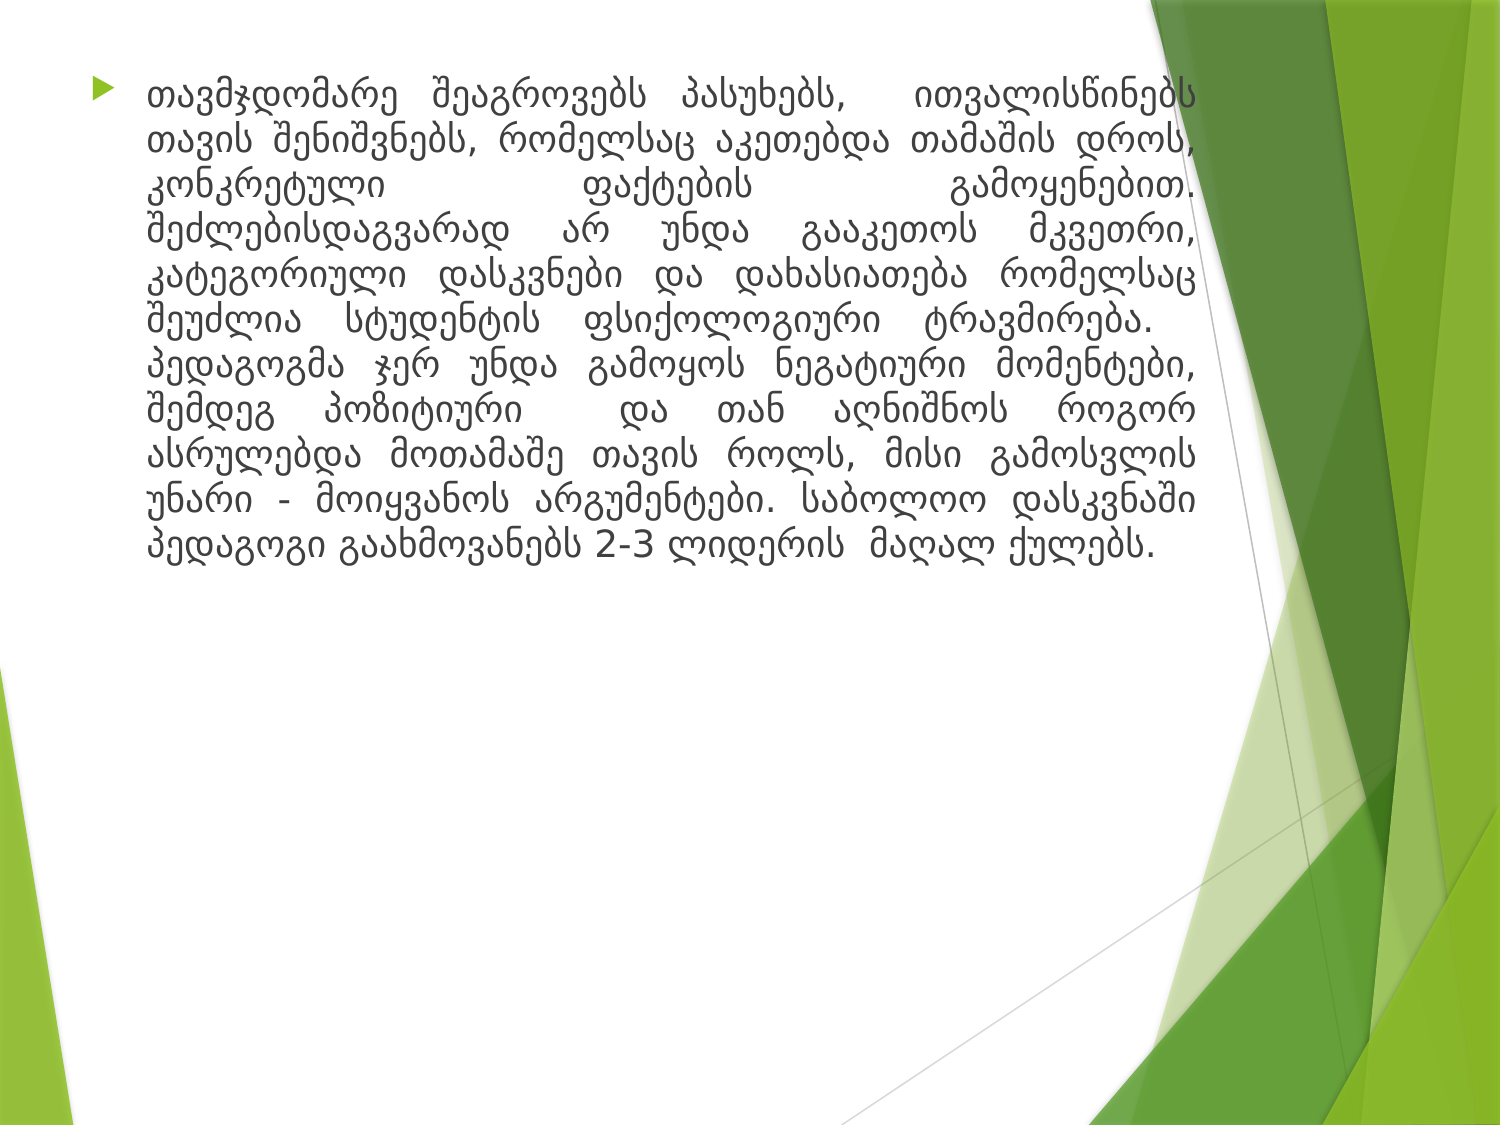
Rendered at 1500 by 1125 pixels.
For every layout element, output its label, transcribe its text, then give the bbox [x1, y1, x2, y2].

list თავმჯდომარე შეაგროვებს პასუხებს, ითვალისწინებს თავის შენიშვნებს, რომელსაც აკეთებდა თამაშის დროს, კონკრეტული ფაქტების გამოყენებით. შეძლებისდაგვარად არ უნდა გააკეთოს მკვეთრი, კატეგორიული დასკვნები და დახასიათება რომელსაც შეუძლია სტუდენტის ფსიქოლოგიური ტრავმირება. პედაგოგმა ჯერ უნდა გამოყოს ნეგატიური მომენტები, შემდეგ პოზიტიური და თან აღნიშნოს როგორ ასრულებდა მოთამაშე თავის როლს, მისი გამოსვლის უნარი - მოიყვანოს არგუმენტები. საბოლოო დასკვნაში პედაგოგი გაახმოვანებს 2-3 ლიდერის მაღალ ქულებს. [75, 62, 1213, 1005]
